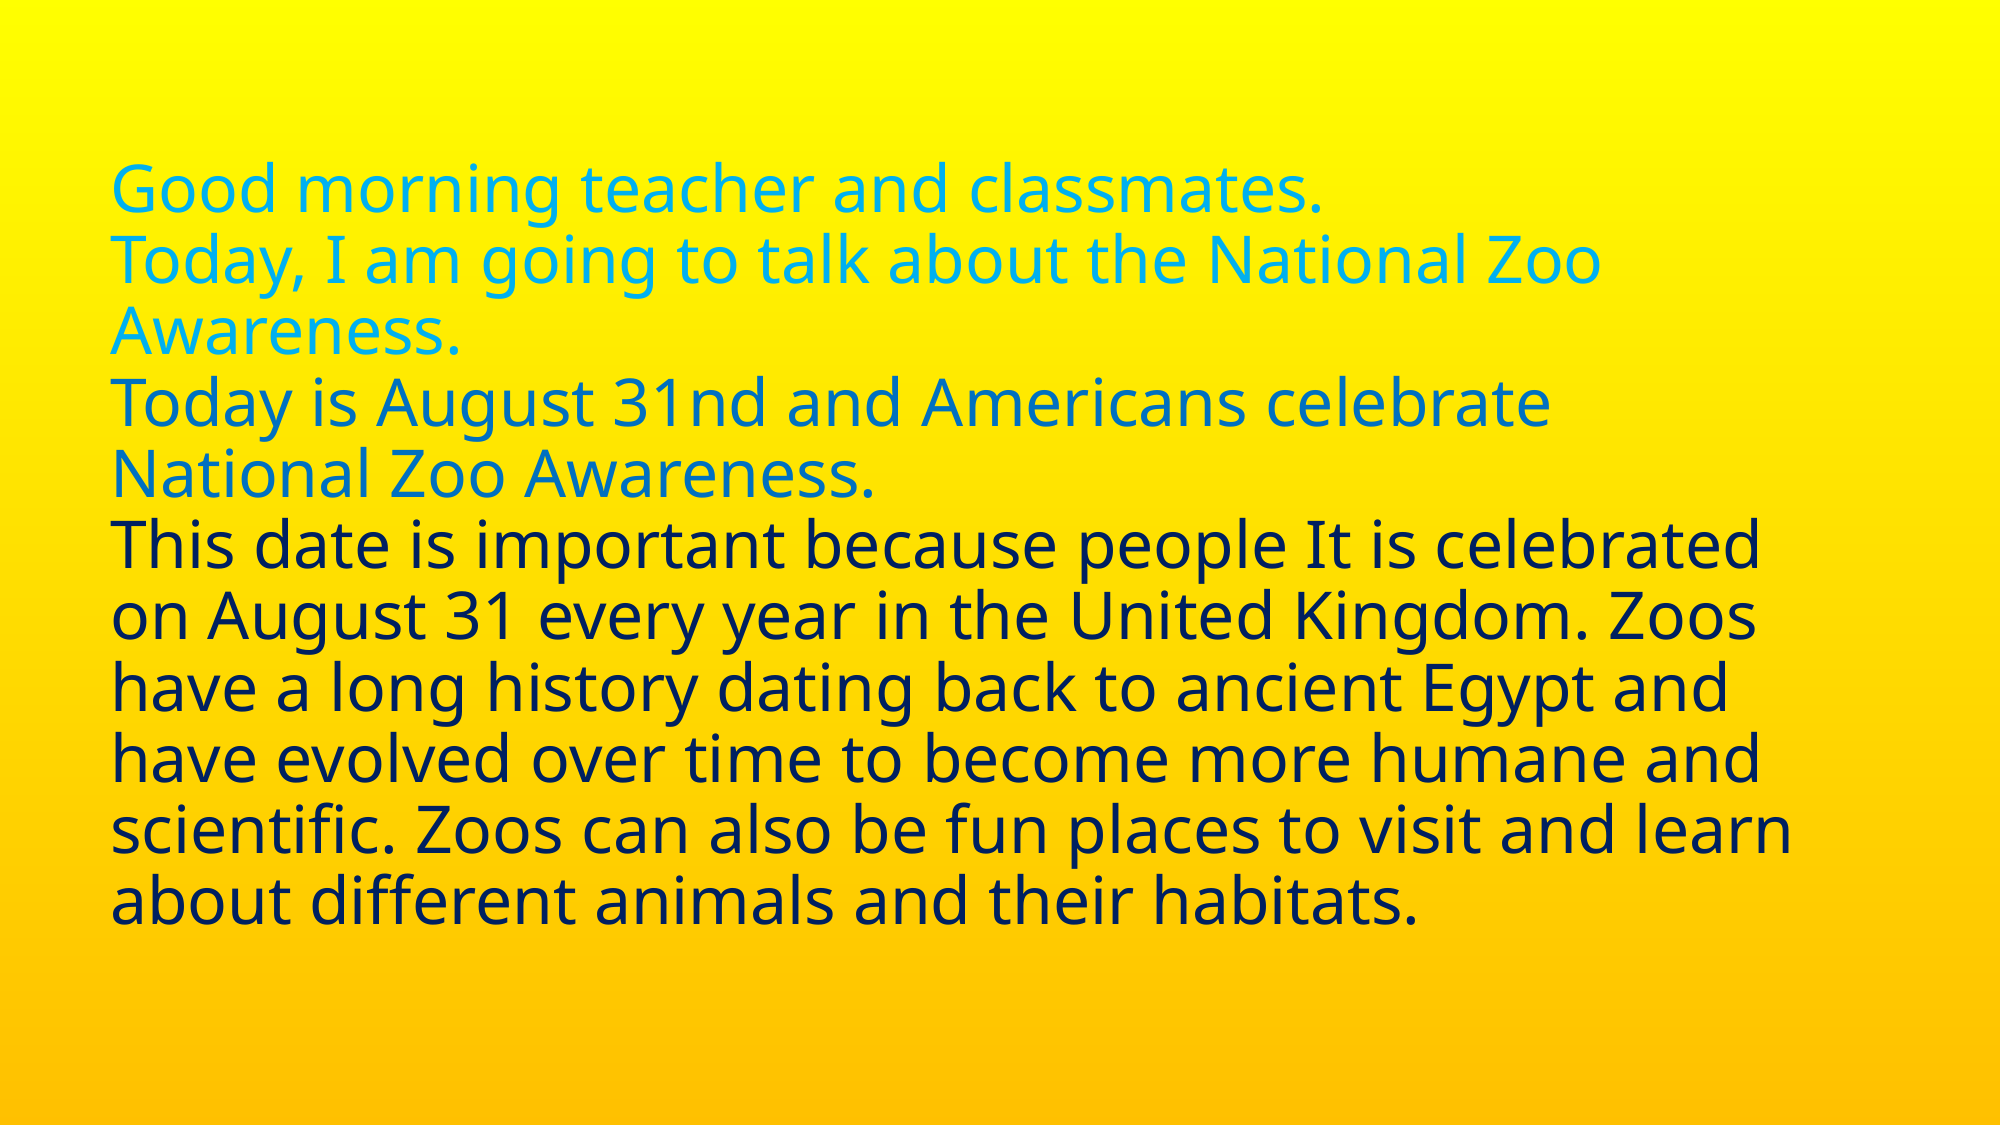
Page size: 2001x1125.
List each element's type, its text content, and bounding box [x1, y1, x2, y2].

title Good morning teacher and classmates. Today, I am going to talk about the National Zoo Awareness. Today is August 31nd and Americans celebrate National Zoo Awareness. This date is important because people It is celebrated on August 31 every year in the United Kingdom. Zoos have a long history dating back to ancient Egypt and have evolved over time to become more humane and scientific. Zoos can also be fun places to visit and learn about different animals and their habitats. [95, 120, 1821, 1125]
